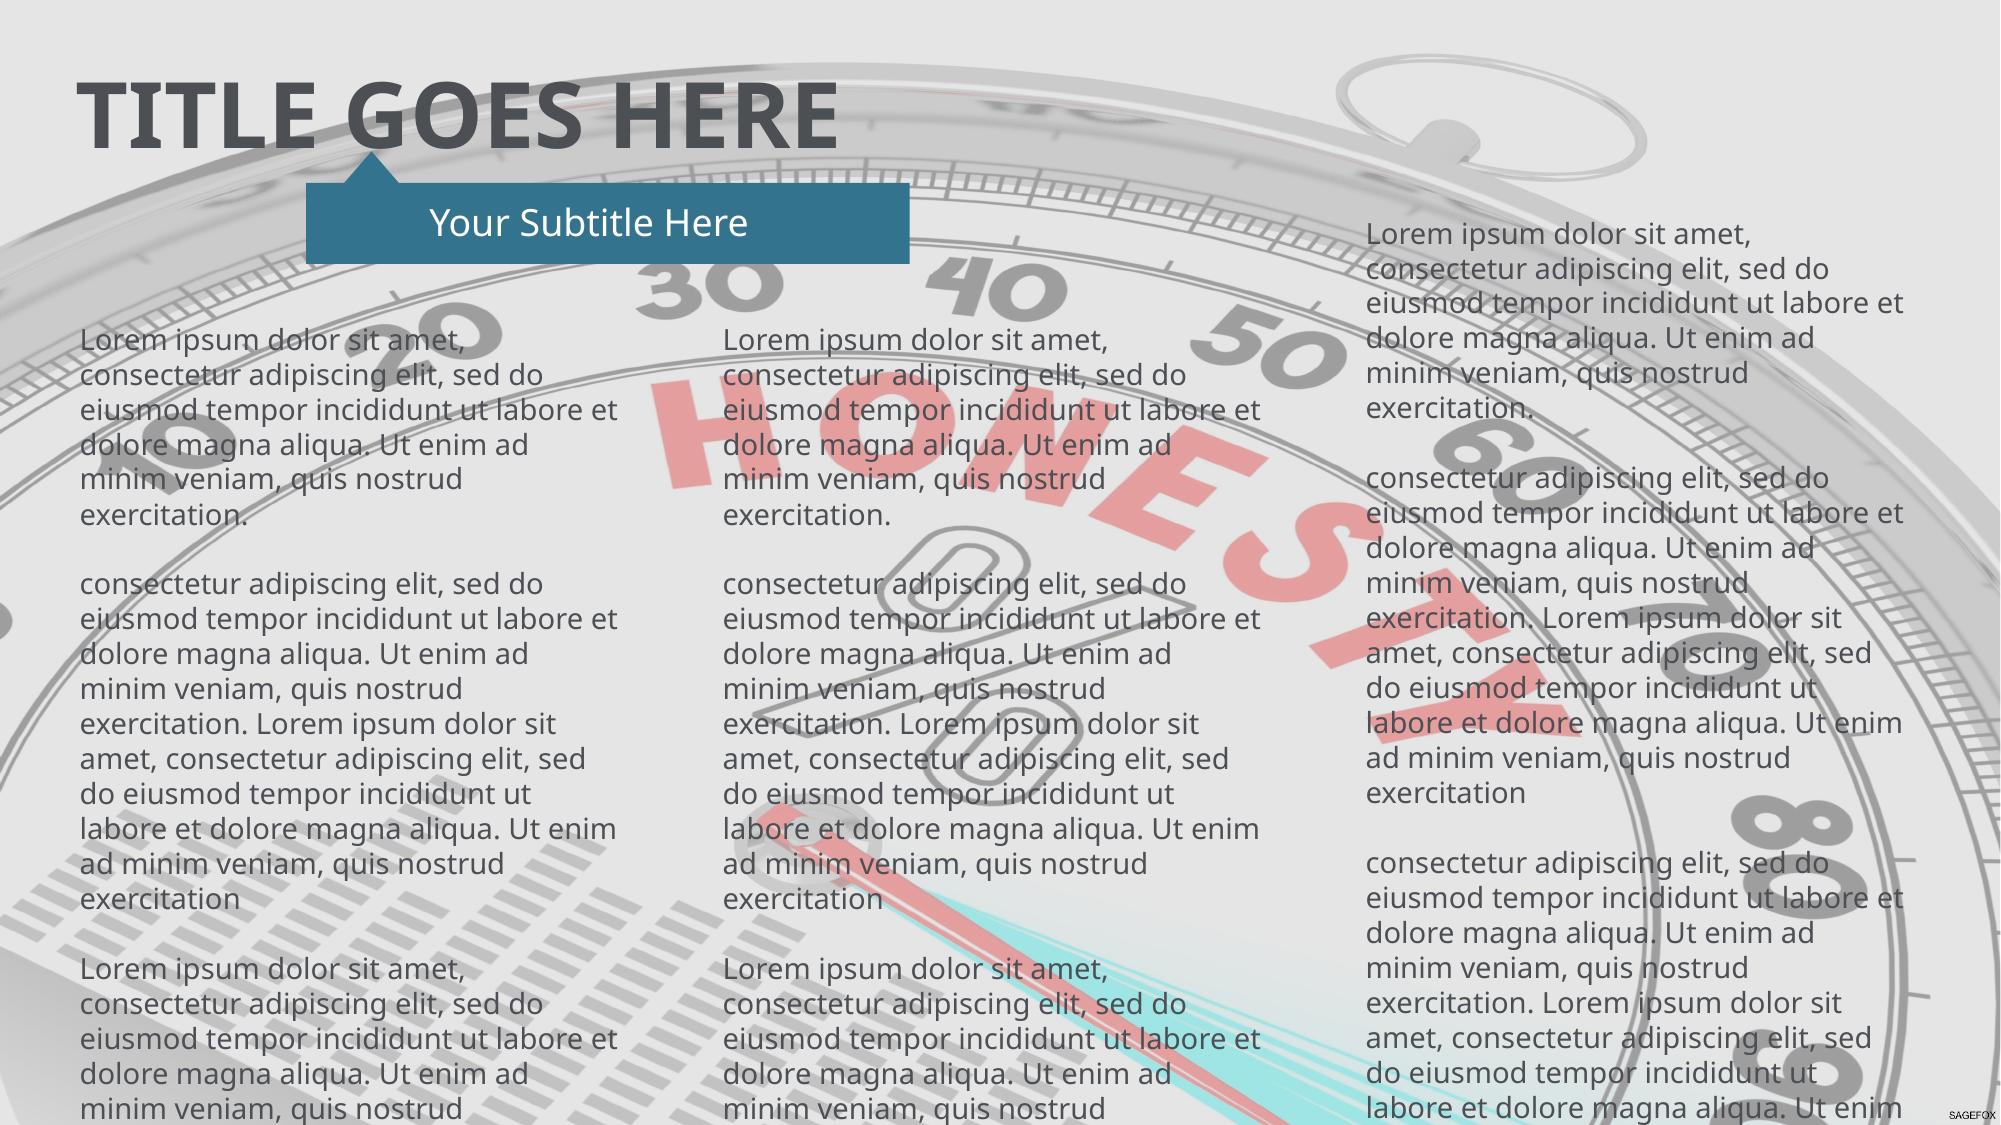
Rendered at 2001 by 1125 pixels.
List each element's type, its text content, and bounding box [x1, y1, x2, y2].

picture [1925, 0, 2001, 1125]
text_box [306, 151, 910, 264]
text_box TITLE GOES HERE [60, 49, 965, 175]
text_box Lorem ipsum dolor sit amet, consectetur adipiscing elit, sed do eiusmod tempor incididunt ut labore et dolore magna aliqua. Ut enim ad minim veniam, quis nostrud exercitation. consectetur adipiscing elit, sed do eiusmod tempor incididunt ut labore et dolore magna aliqua. Ut enim ad minim veniam, quis nostrud exercitation. Lorem ipsum dolor sit amet, consectetur adipiscing elit, sed do eiusmod tempor incididunt ut labore et dolore magna aliqua. Ut enim ad minim veniam, quis nostrud exercitation Lorem ipsum dolor sit amet, consectetur adipiscing elit, sed do eiusmod tempor incididunt ut labore et dolore magna aliqua. Ut enim ad minim veniam, quis nostrud exercitation. [64, 313, 635, 1125]
text_box Lorem ipsum dolor sit amet, consectetur adipiscing elit, sed do eiusmod tempor incididunt ut labore et dolore magna aliqua. Ut enim ad minim veniam, quis nostrud exercitation. consectetur adipiscing elit, sed do eiusmod tempor incididunt ut labore et dolore magna aliqua. Ut enim ad minim veniam, quis nostrud exercitation. Lorem ipsum dolor sit amet, consectetur adipiscing elit, sed do eiusmod tempor incididunt ut labore et dolore magna aliqua. Ut enim ad minim veniam, quis nostrud exercitation Lorem ipsum dolor sit amet, consectetur adipiscing elit, sed do eiusmod tempor incididunt ut labore et dolore magna aliqua. Ut enim ad minim veniam, quis nostrud exercitation [707, 313, 1278, 1125]
text_box Lorem ipsum dolor sit amet, consectetur adipiscing elit, sed do eiusmod tempor incididunt ut labore et dolore magna aliqua. Ut enim ad minim veniam, quis nostrud exercitation. consectetur adipiscing elit, sed do eiusmod tempor incididunt ut labore et dolore magna aliqua. Ut enim ad minim veniam, quis nostrud exercitation. Lorem ipsum dolor sit amet, consectetur adipiscing elit, sed do eiusmod tempor incididunt ut labore et dolore magna aliqua. Ut enim ad minim veniam, quis nostrud exercitation consectetur adipiscing elit, sed do eiusmod tempor incididunt ut labore et dolore magna aliqua. Ut enim ad minim veniam, quis nostrud exercitation. Lorem ipsum dolor sit amet, consectetur adipiscing elit, sed do eiusmod tempor incididunt ut labore et dolore magna aliqua. Ut enim ad minim veniam, quis nostrud exercitation [1350, 207, 1921, 1125]
